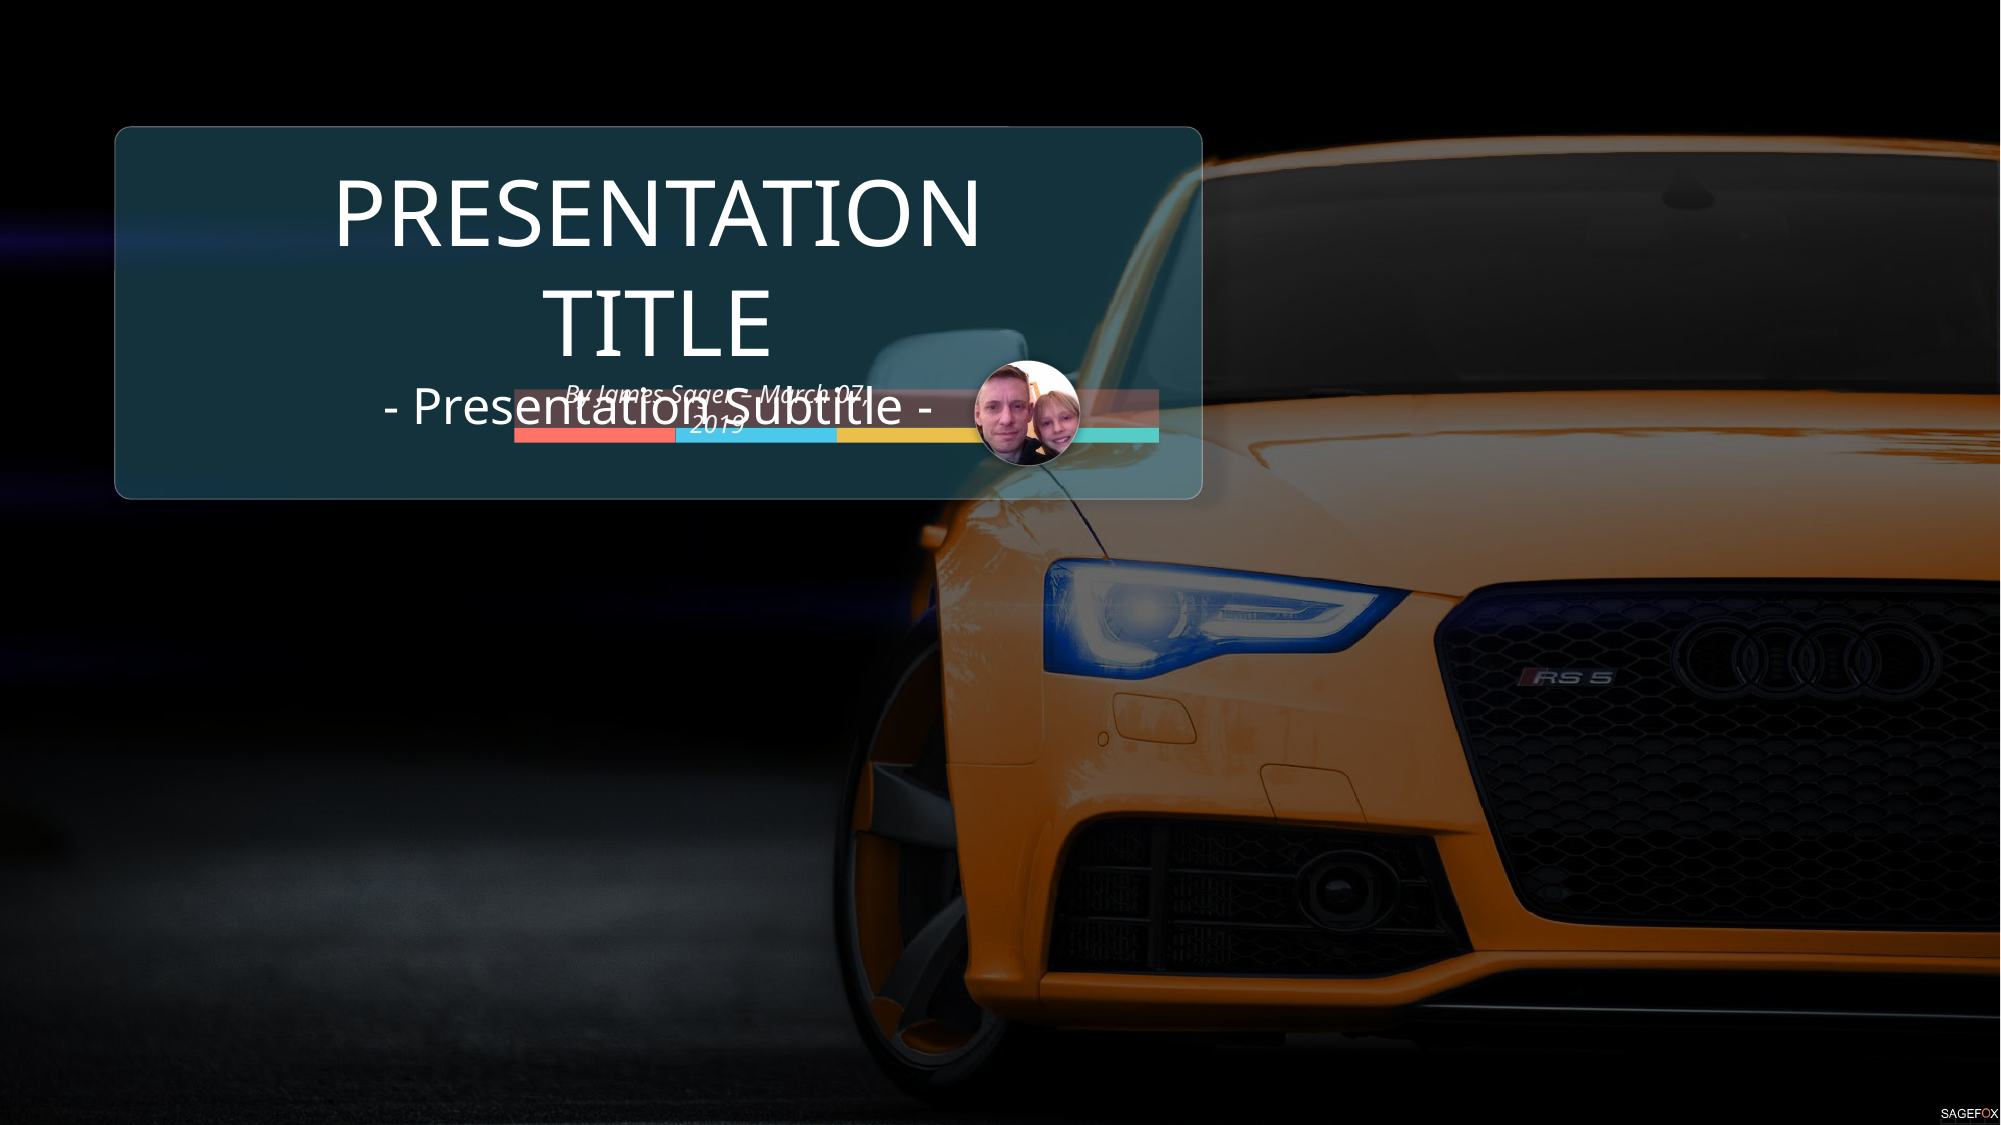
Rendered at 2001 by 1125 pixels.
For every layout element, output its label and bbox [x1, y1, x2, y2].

picture [0, 0, 2001, 1125]
text_box [114, 126, 1203, 500]
